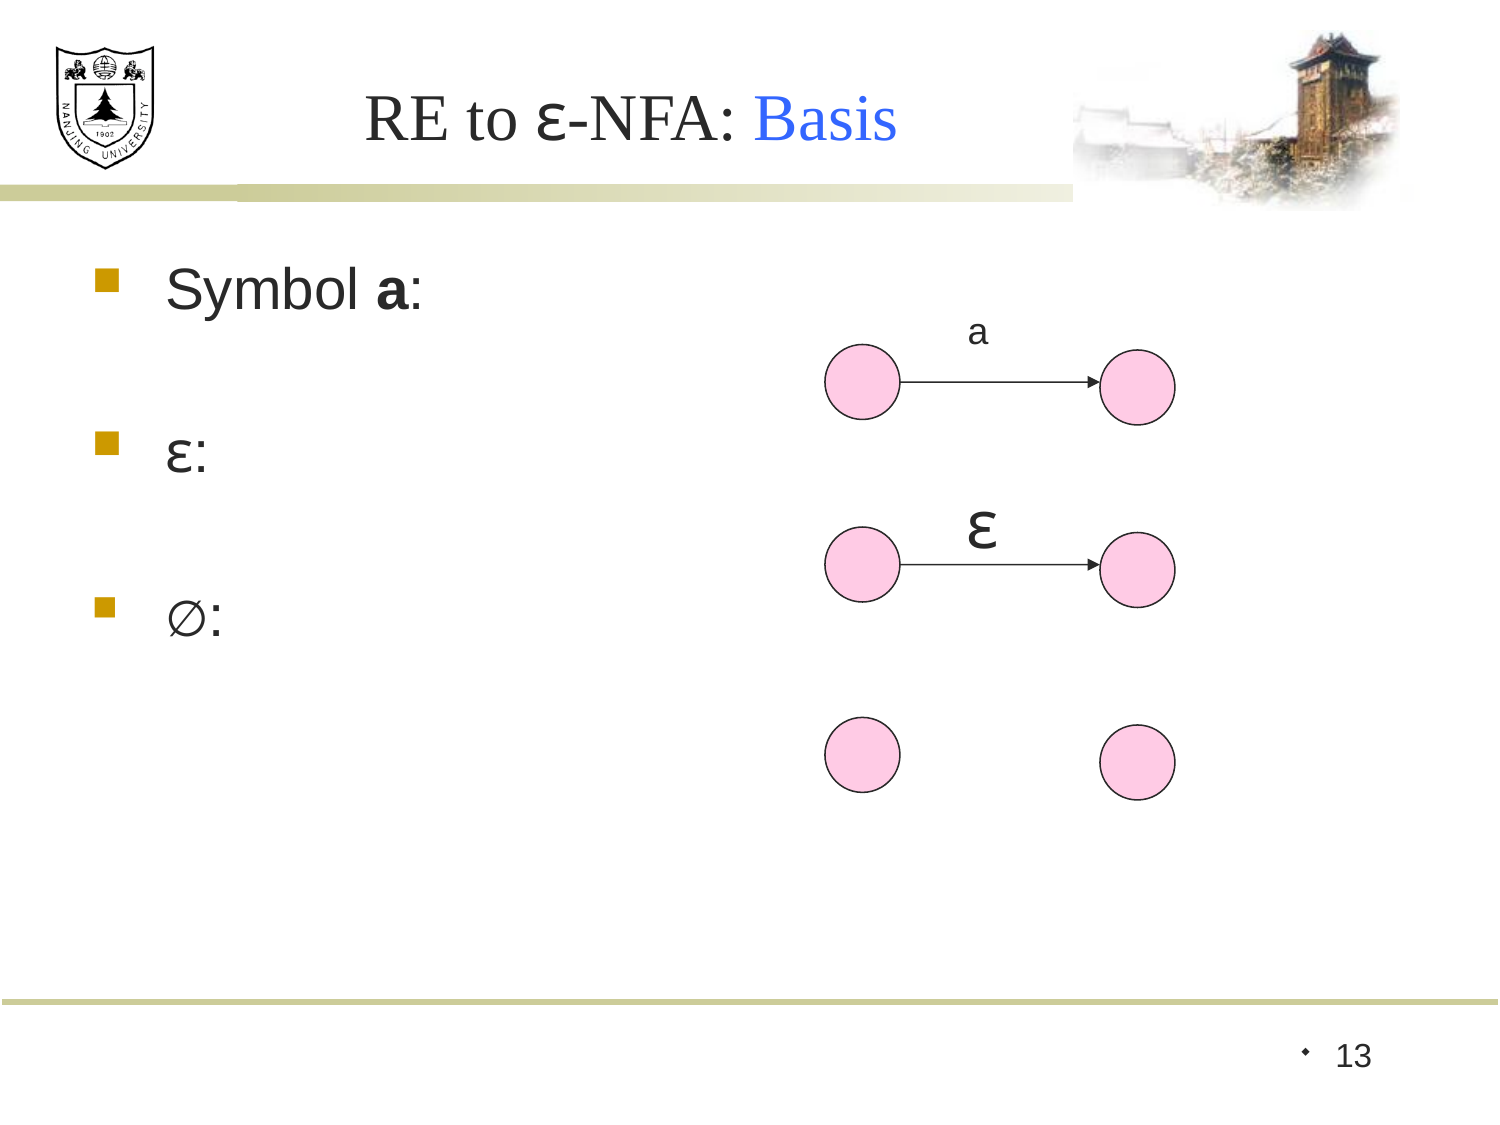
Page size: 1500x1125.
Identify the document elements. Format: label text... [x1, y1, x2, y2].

list Symbol a: ε: ∅: [76, 243, 1413, 965]
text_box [824, 299, 1176, 426]
picture [1073, 30, 1400, 211]
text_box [824, 474, 1176, 608]
picture [2, 999, 1498, 1005]
slide_number 13 [1234, 1030, 1388, 1107]
title RE to ε-NFA: Basis [171, 66, 1093, 161]
picture [50, 42, 160, 173]
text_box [824, 717, 1176, 801]
